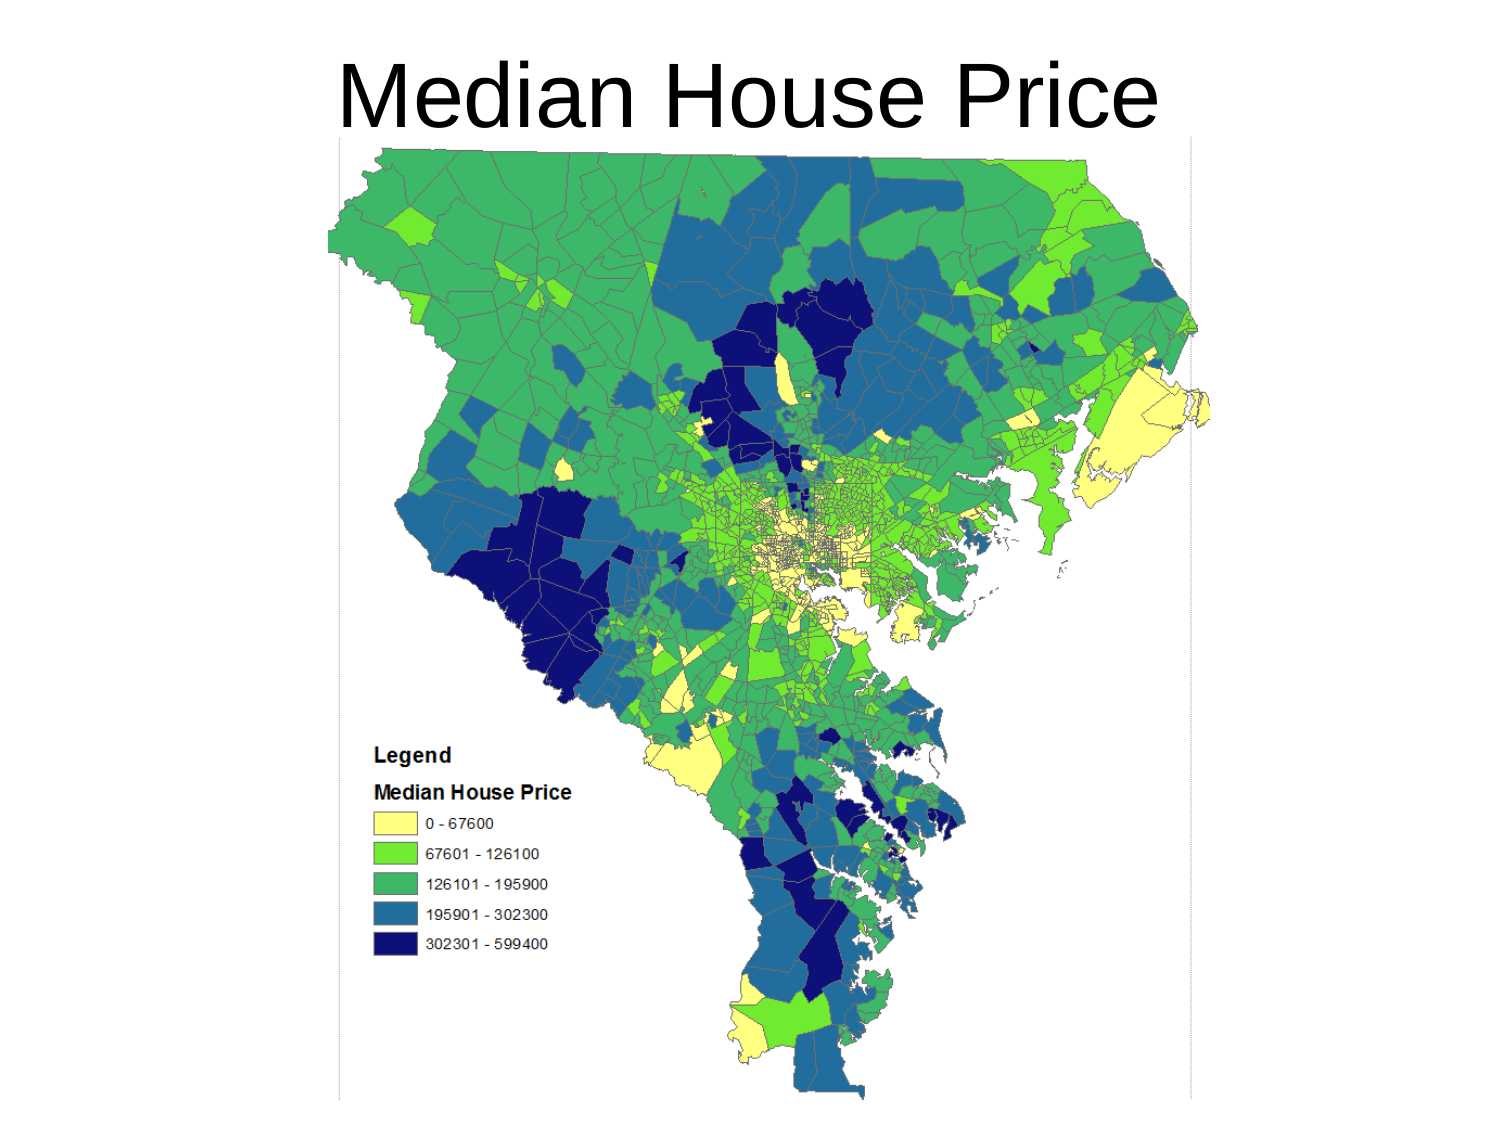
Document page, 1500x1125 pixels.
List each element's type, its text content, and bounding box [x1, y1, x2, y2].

title Median House Price [75, 45, 1425, 138]
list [327, 137, 1210, 1101]
